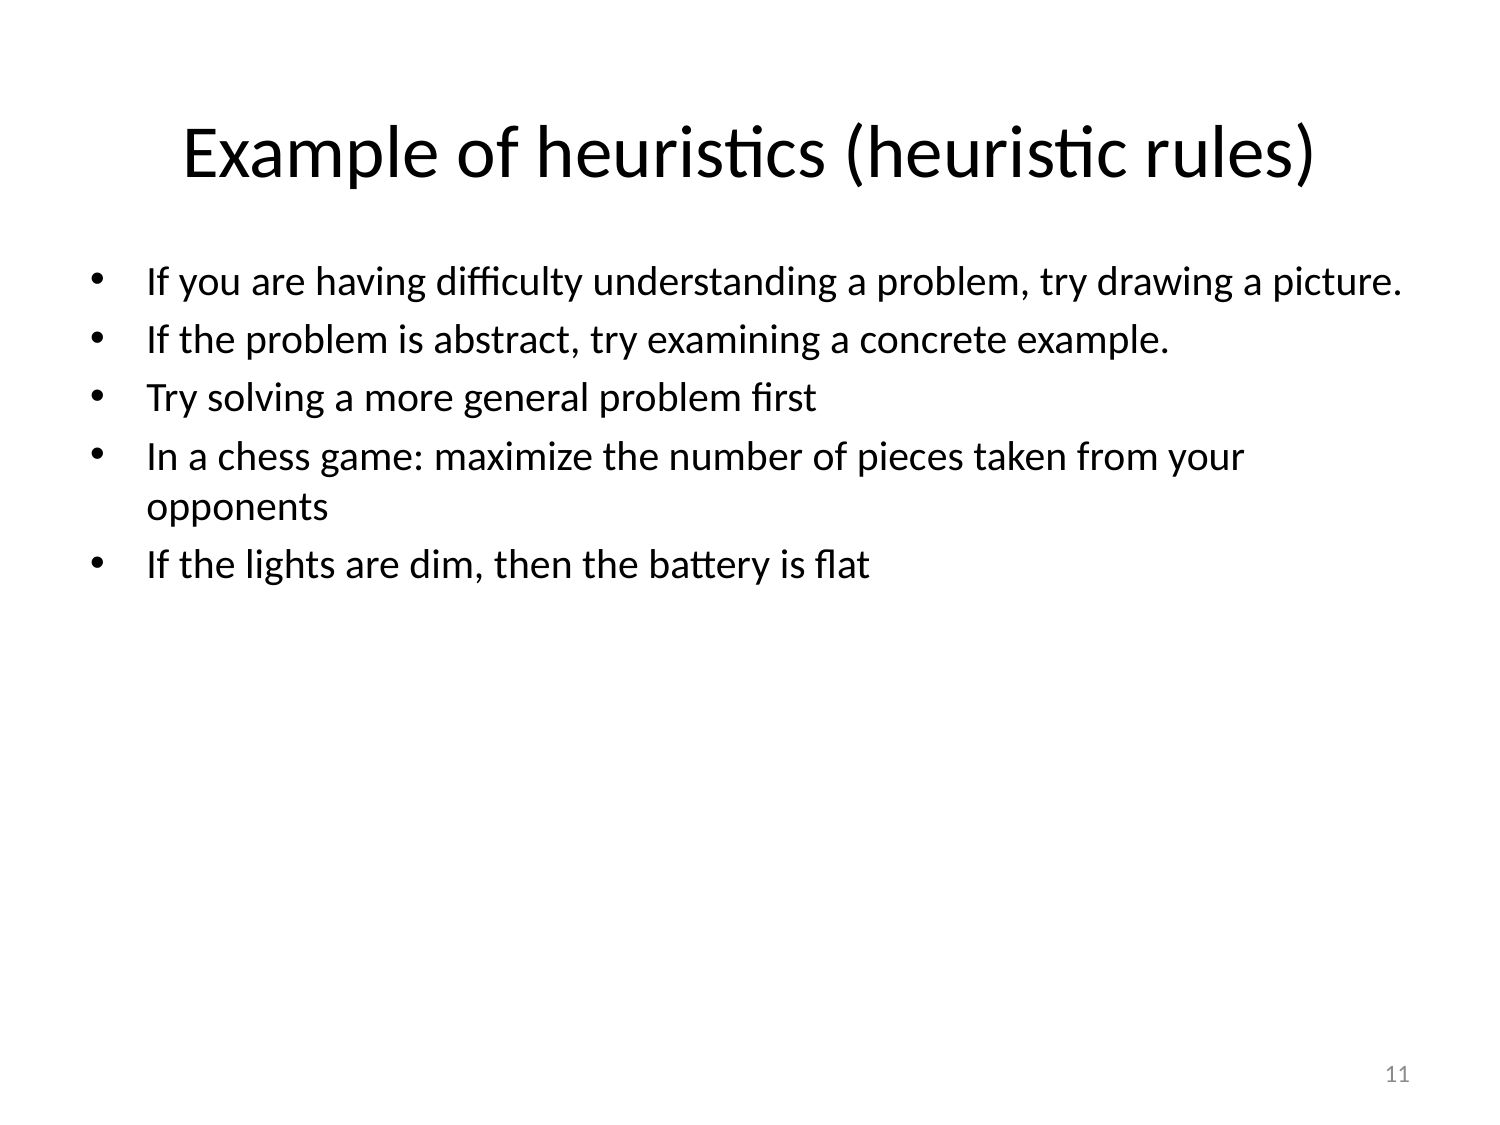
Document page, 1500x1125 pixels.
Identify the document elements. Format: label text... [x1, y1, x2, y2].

list If you are having difficulty understanding a problem, try drawing a picture. If the problem is abstract, try examining a concrete example. Try solving a more general problem first In a chess game: maximize the number of pieces taken from your opponents If the lights are dim, then the battery is flat [75, 246, 1425, 884]
title Example of heuristics (heuristic rules) [75, 35, 1425, 246]
slide_number 11 [1074, 1042, 1425, 1103]
